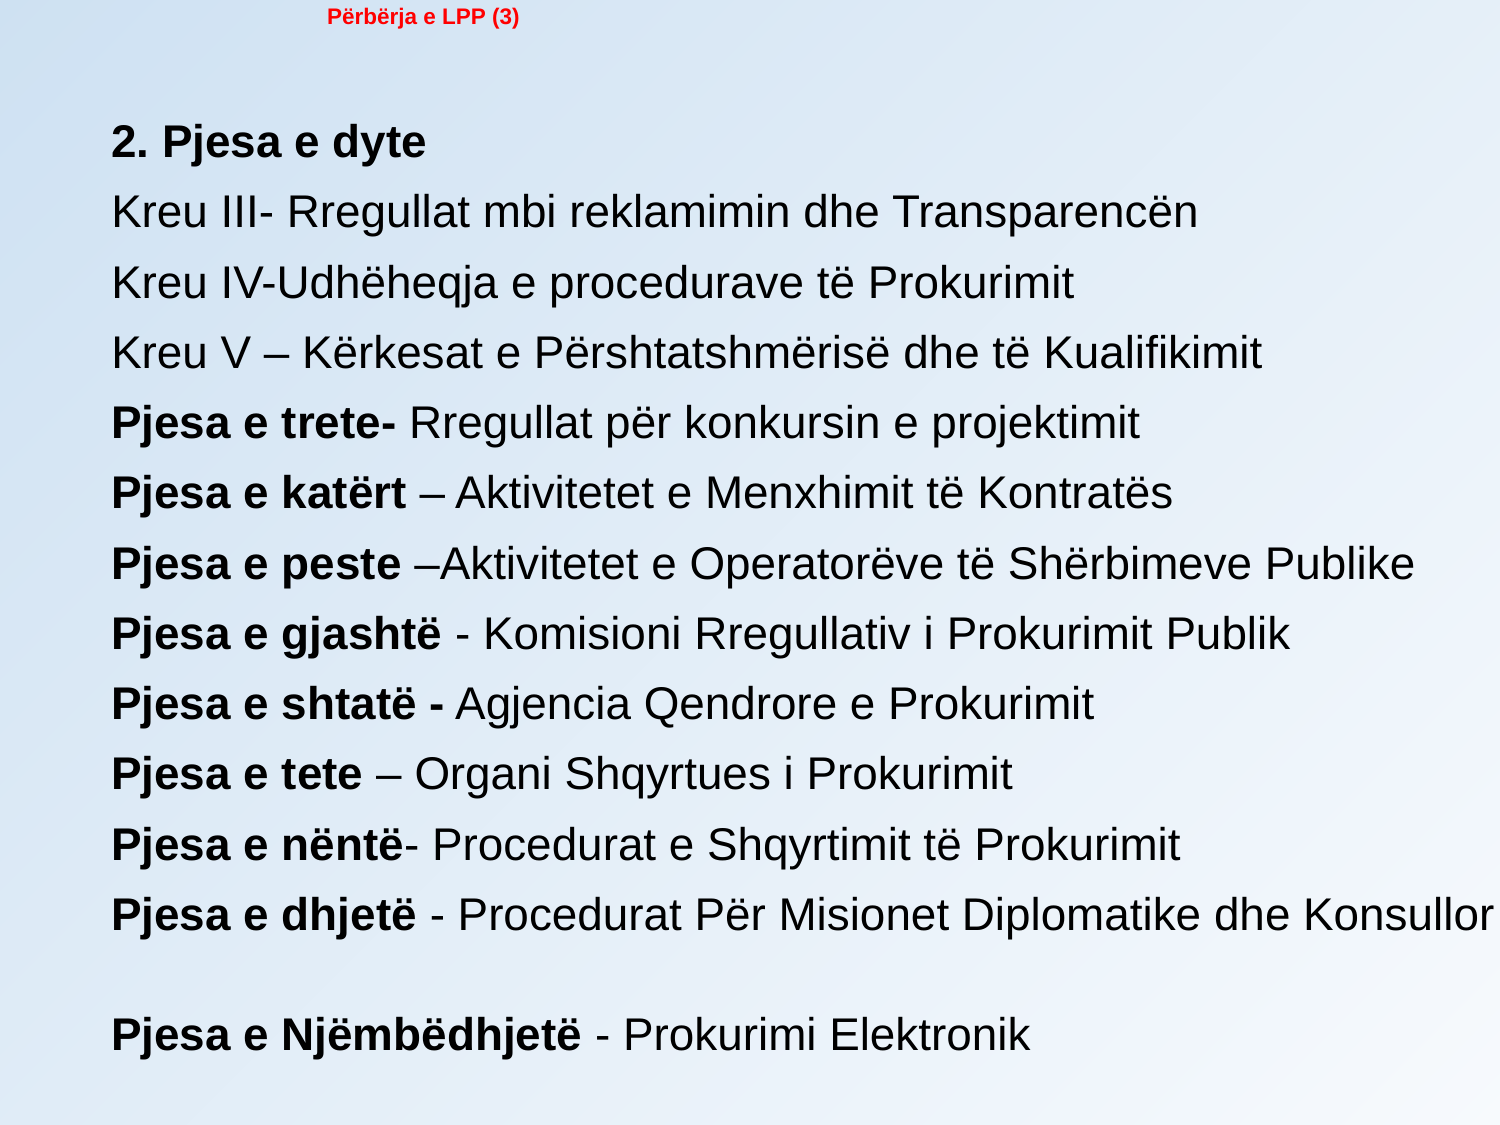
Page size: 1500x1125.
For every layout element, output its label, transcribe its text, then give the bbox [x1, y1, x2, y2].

title Përbërja e LPP (3) [315, 0, 1264, 63]
list 2. Pjesa e dyte Kreu III- Rregullat mbi reklamimin dhe Transparencën Kreu IV-Udhëheqja e procedurave të Prokurimit Kreu V – Kërkesat e Përshtatshmërisë dhe të Kualifikimit Pjesa e trete- Rregullat për konkursin e projektimit Pjesa e katërt – Aktivitetet e Menxhimit të Kontratës Pjesa e peste –Aktivitetet e Operatorëve të Shërbimeve Publike Pjesa e gjashtë - Komisioni Rregullativ i Prokurimit Publik Pjesa e shtatë - Agjencia Qendrore e Prokurimit Pjesa e tete – Organi Shqyrtues i Prokurimit Pjesa e nëntë- Procedurat e Shqyrtimit të Prokurimit Pjesa e dhjetë - Procedurat Për Misionet Diplomatike dhe Konsullor Pjesa e Njëmbëdhjetë - Prokurimi Elektronik [99, 112, 1500, 1113]
